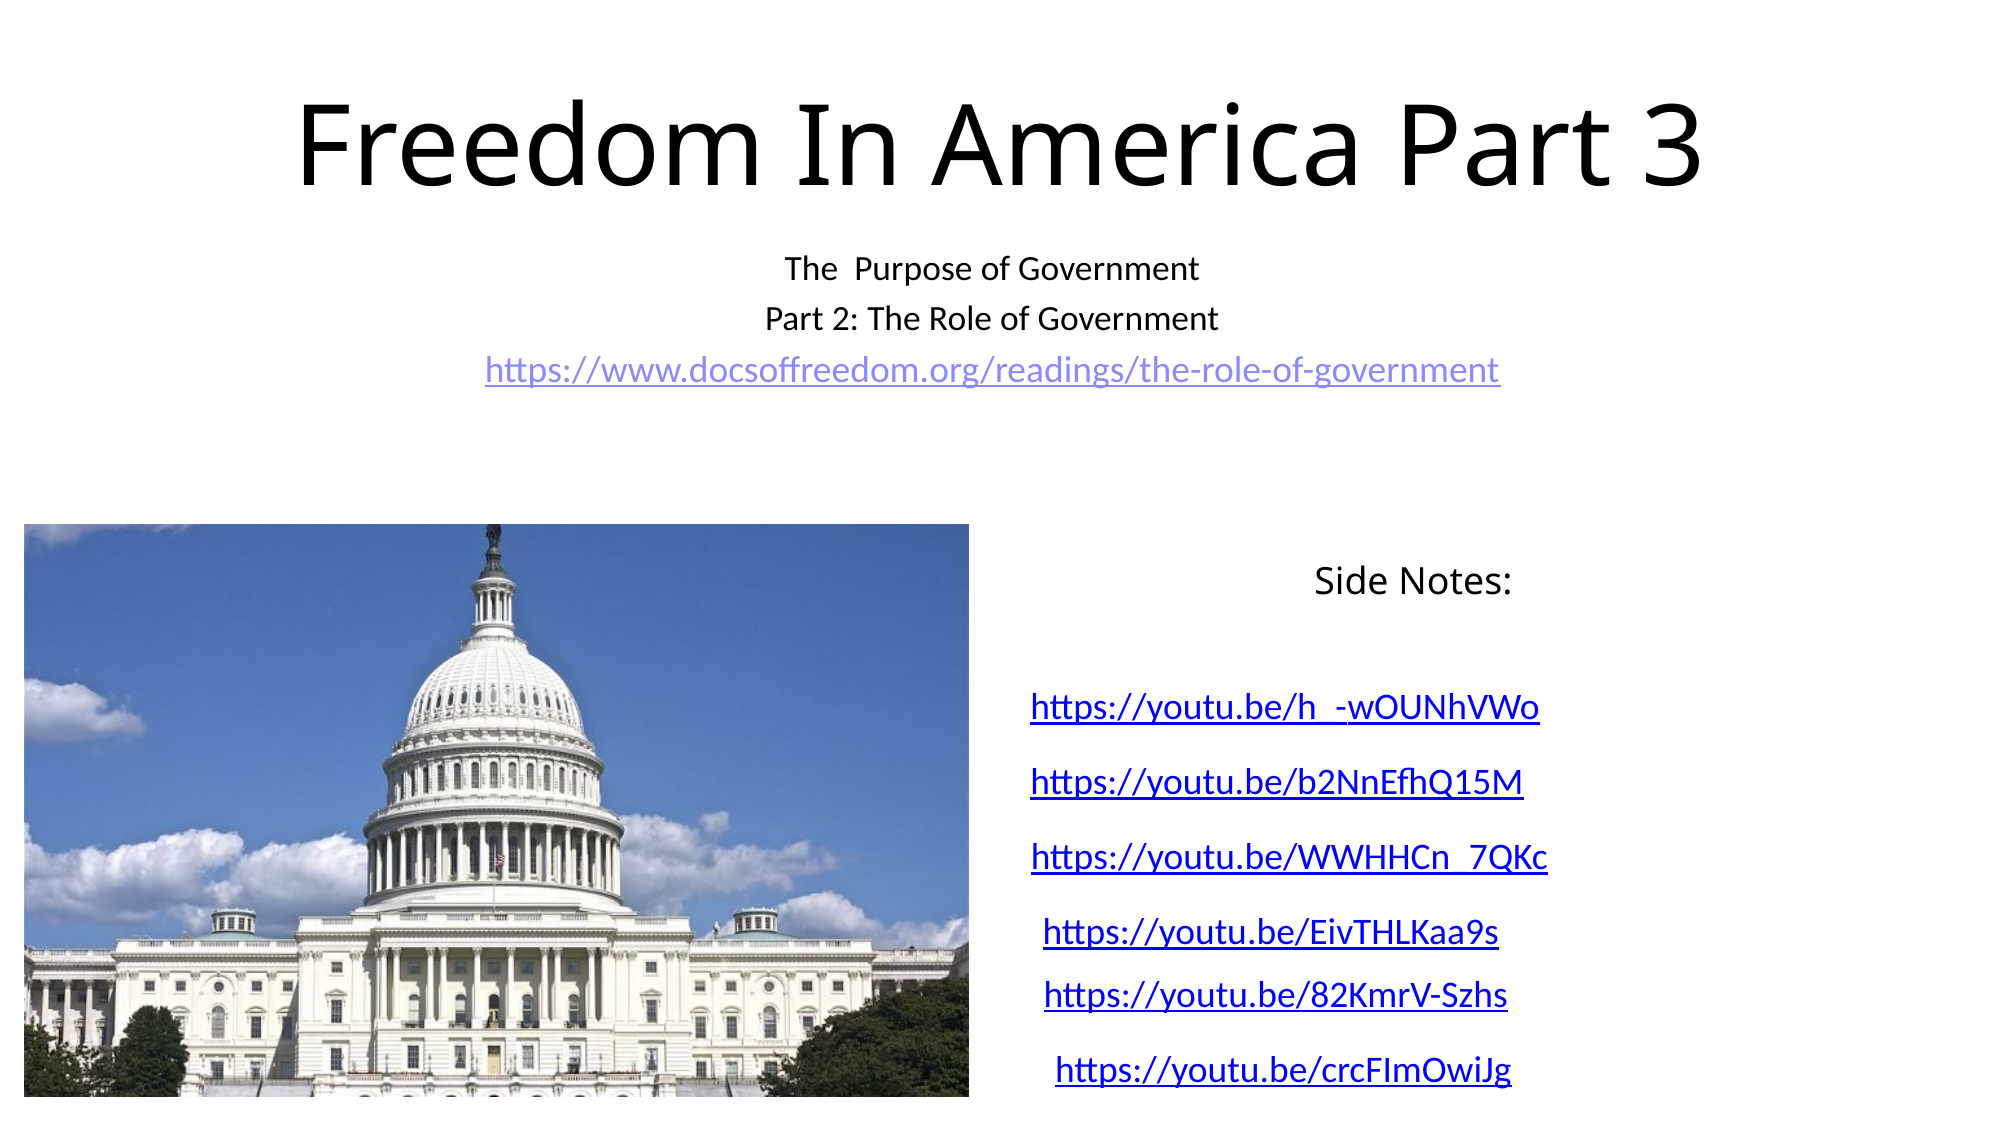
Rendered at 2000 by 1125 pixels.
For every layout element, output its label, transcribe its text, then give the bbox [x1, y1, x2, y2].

text_box https://youtu.be/WWHHCn_7QKc [1016, 824, 1564, 930]
text_box https://youtu.be/82KmrV-Szhs [1028, 962, 1523, 1068]
subtitle The Purpose of Government Part 2: The Role of Government https://www.docsoffreedom.org/readings/the-role-of-government [374, 237, 1611, 463]
text_box https://youtu.be/crcFImOwiJg [1040, 1037, 1527, 1125]
text_box https://youtu.be/b2NnEfhQ15M [1015, 749, 1539, 855]
text_box https://youtu.be/EivTHLKaa9s [1027, 899, 1515, 1005]
text_box https://youtu.be/h_-wOUNhVWo [1015, 674, 1555, 780]
title Freedom In America Part 3 [250, 0, 1750, 392]
text_box Side Notes: [999, 549, 1838, 610]
picture [24, 524, 969, 1098]
